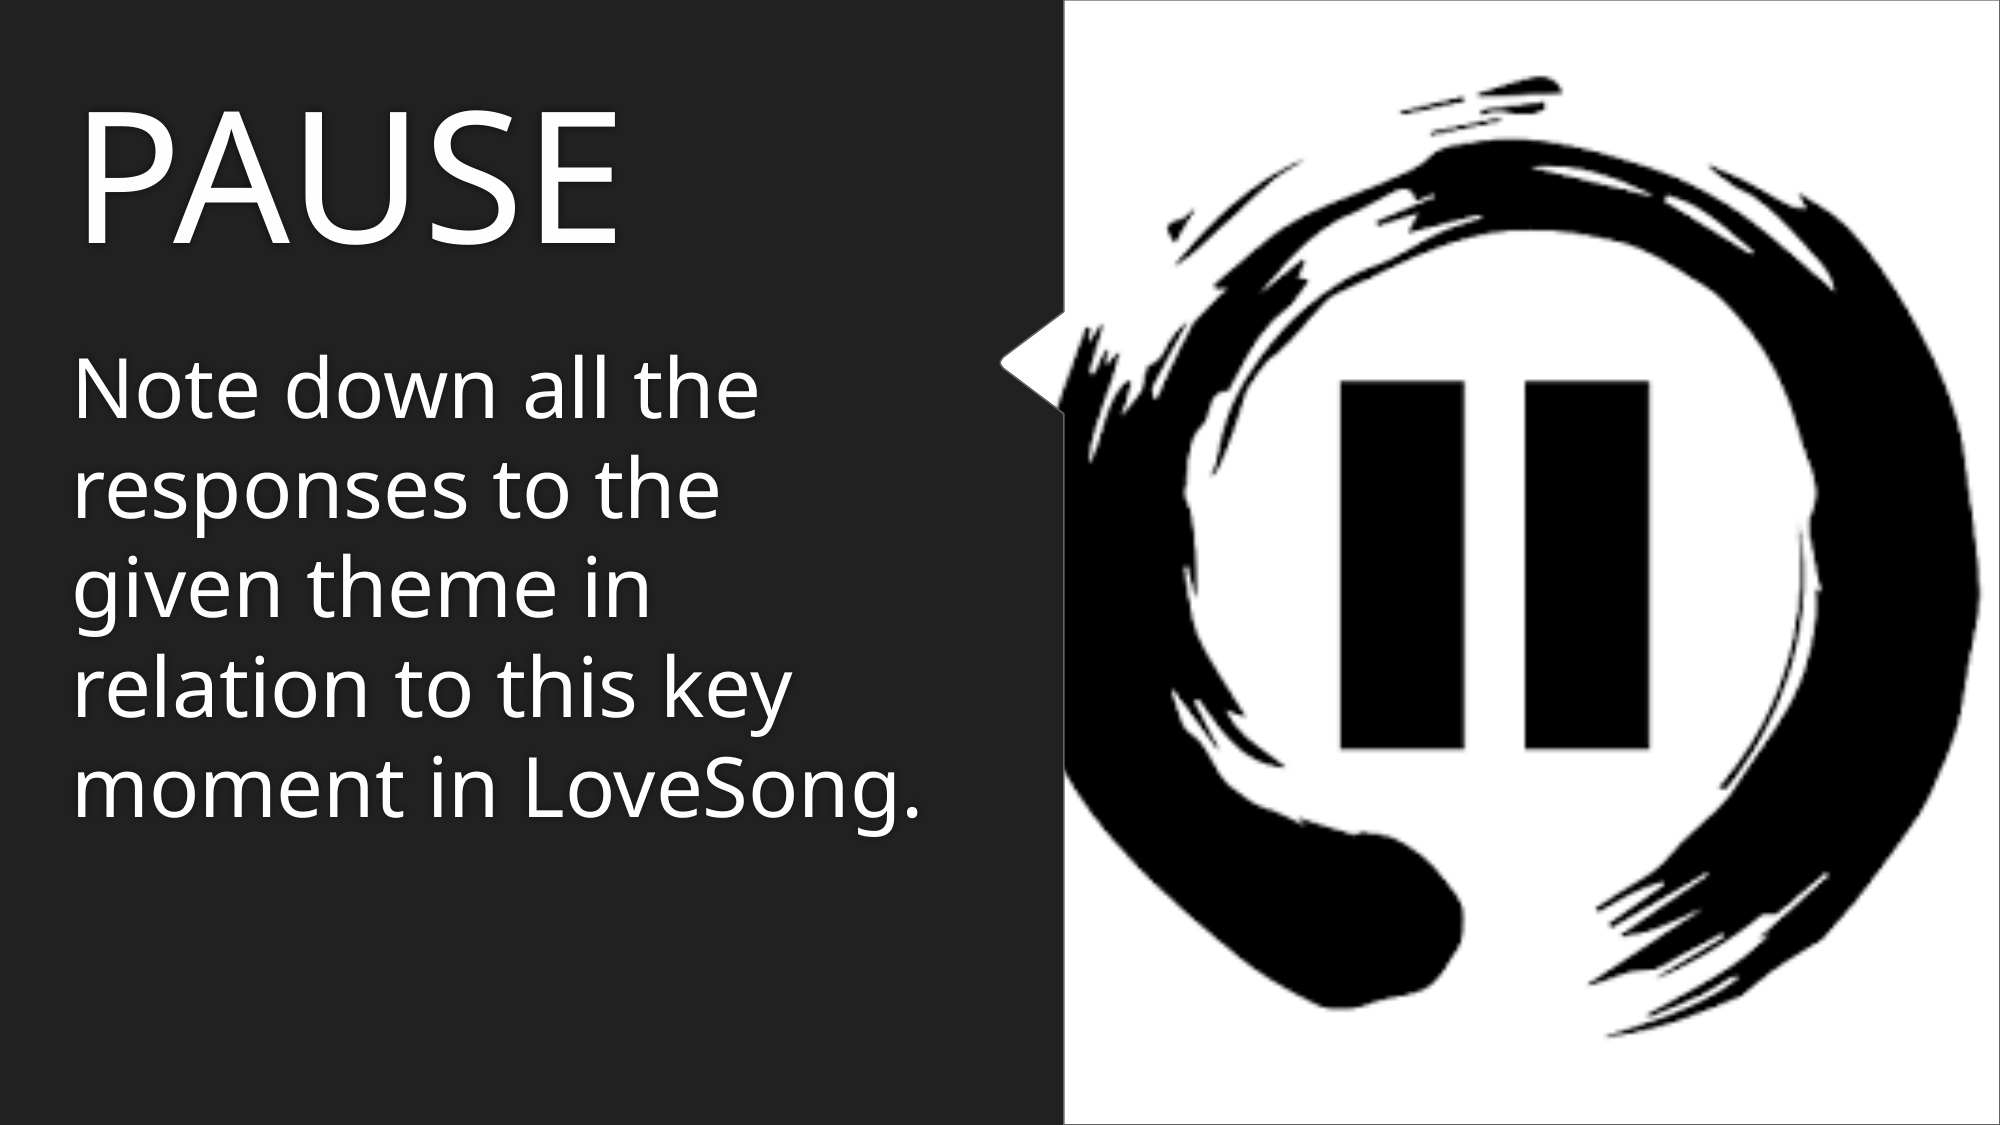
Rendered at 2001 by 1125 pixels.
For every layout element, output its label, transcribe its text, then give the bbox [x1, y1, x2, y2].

list Note down all the responses to the given theme in relation to this key moment in LoveSong. [56, 327, 957, 1062]
title PAUSE [56, 22, 853, 288]
picture [1000, 0, 2000, 1125]
